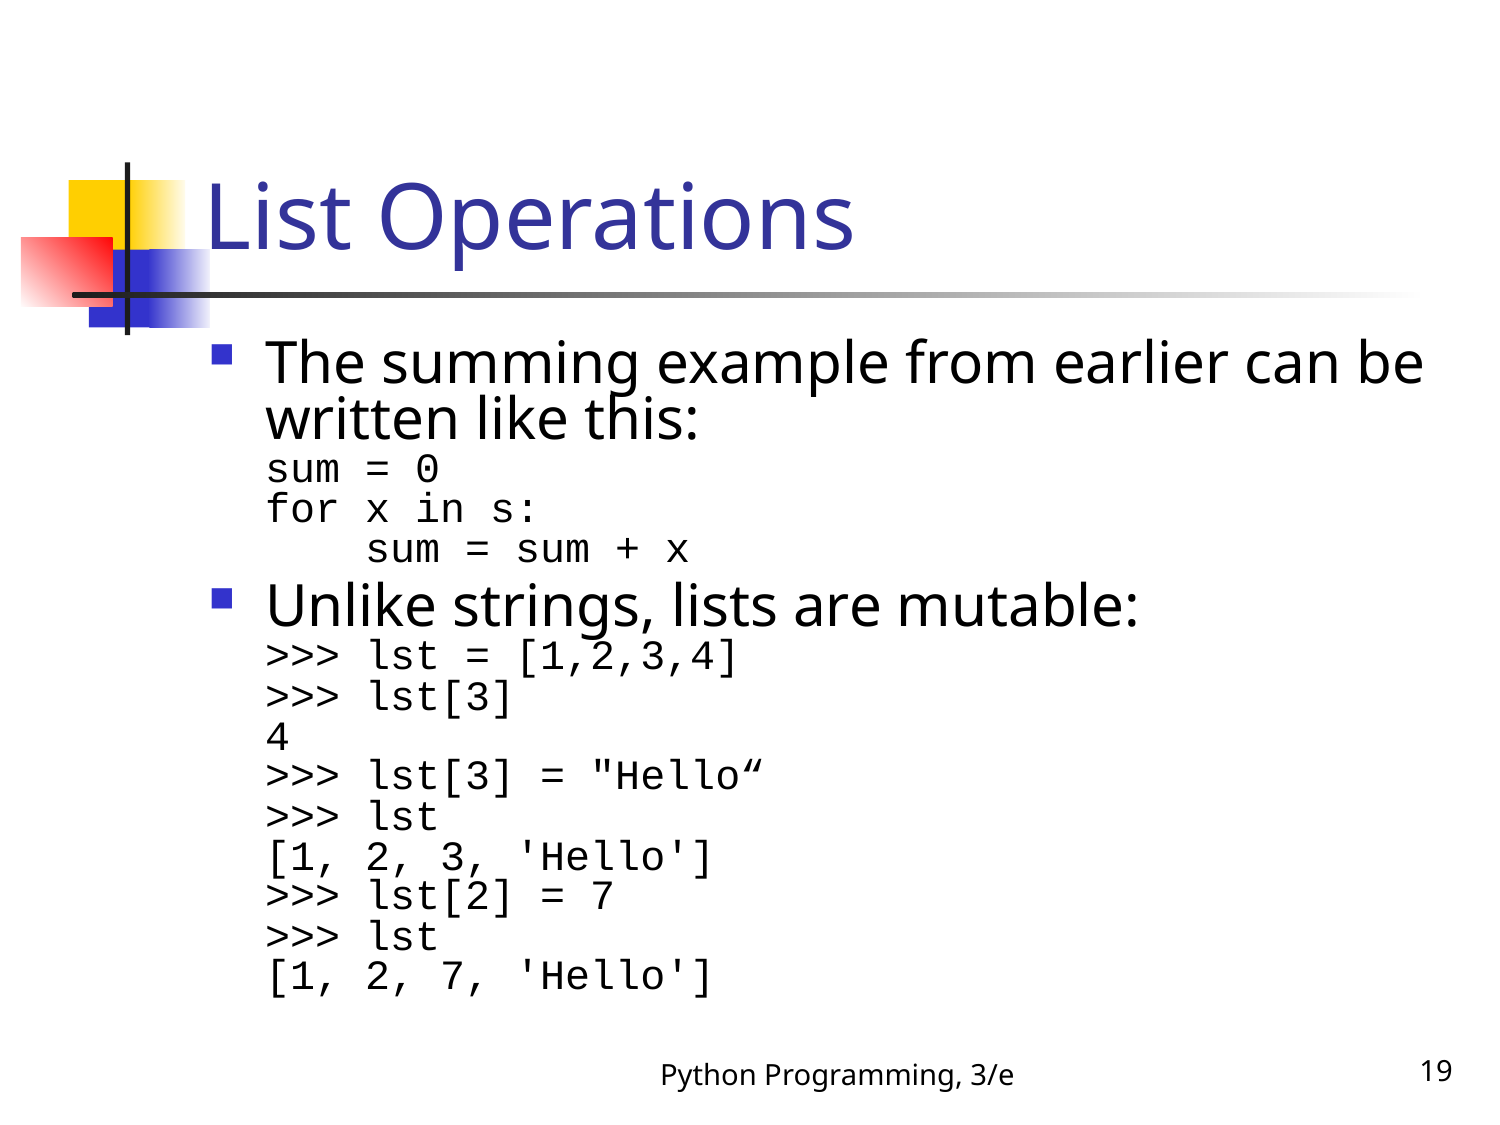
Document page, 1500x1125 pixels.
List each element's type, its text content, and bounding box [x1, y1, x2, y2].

title List Operations [188, 35, 1468, 275]
slide_number 19 [1154, 1023, 1468, 1100]
list The summing example from earlier can be written like this: sum = 0 for x in s: sum = sum + x Unlike strings, lists are mutable: >>> lst = [1,2,3,4] >>> lst[3] 4 >>> lst[3] = "Hello“ >>> lst [1, 2, 3, 'Hello'] >>> lst[2] = 7 >>> lst [1, 2, 7, 'Hello'] [193, 331, 1469, 1006]
footer Python Programming, 3/e [599, 1023, 1076, 1100]
